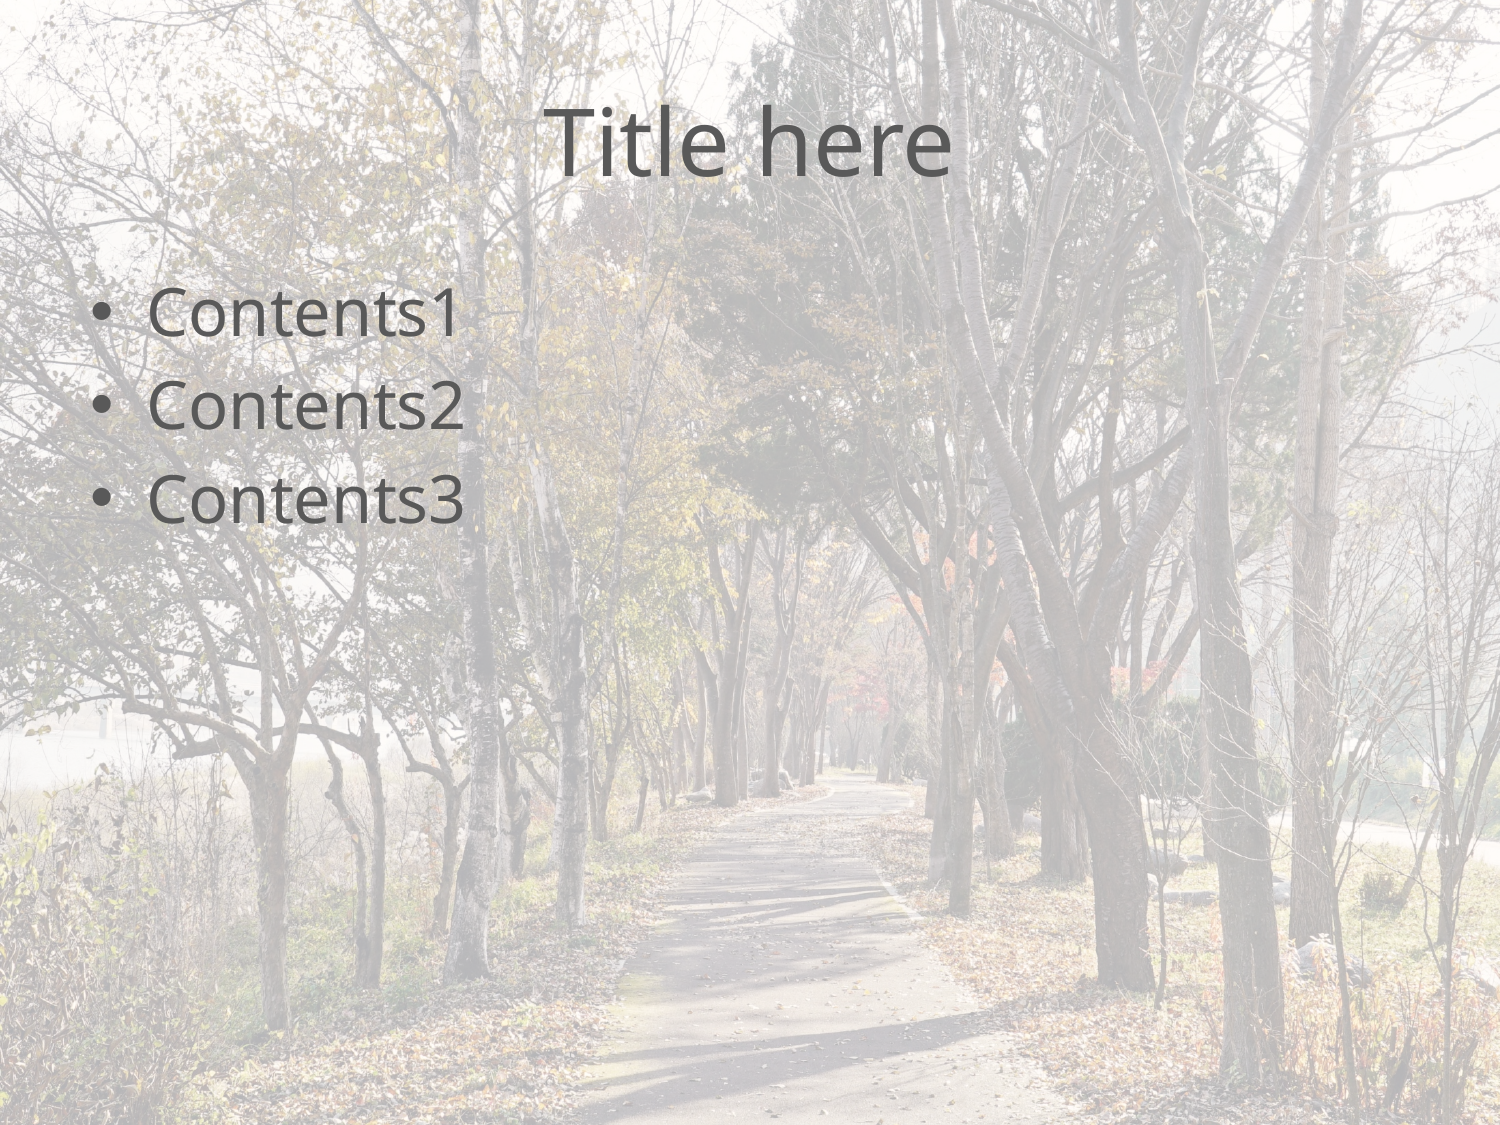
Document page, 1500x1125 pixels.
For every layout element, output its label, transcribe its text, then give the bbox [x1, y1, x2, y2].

text_box [0, 0, 1500, 1125]
list Contents1 Contents2 Contents3 [75, 262, 1425, 1005]
title Title here [75, 45, 1425, 233]
